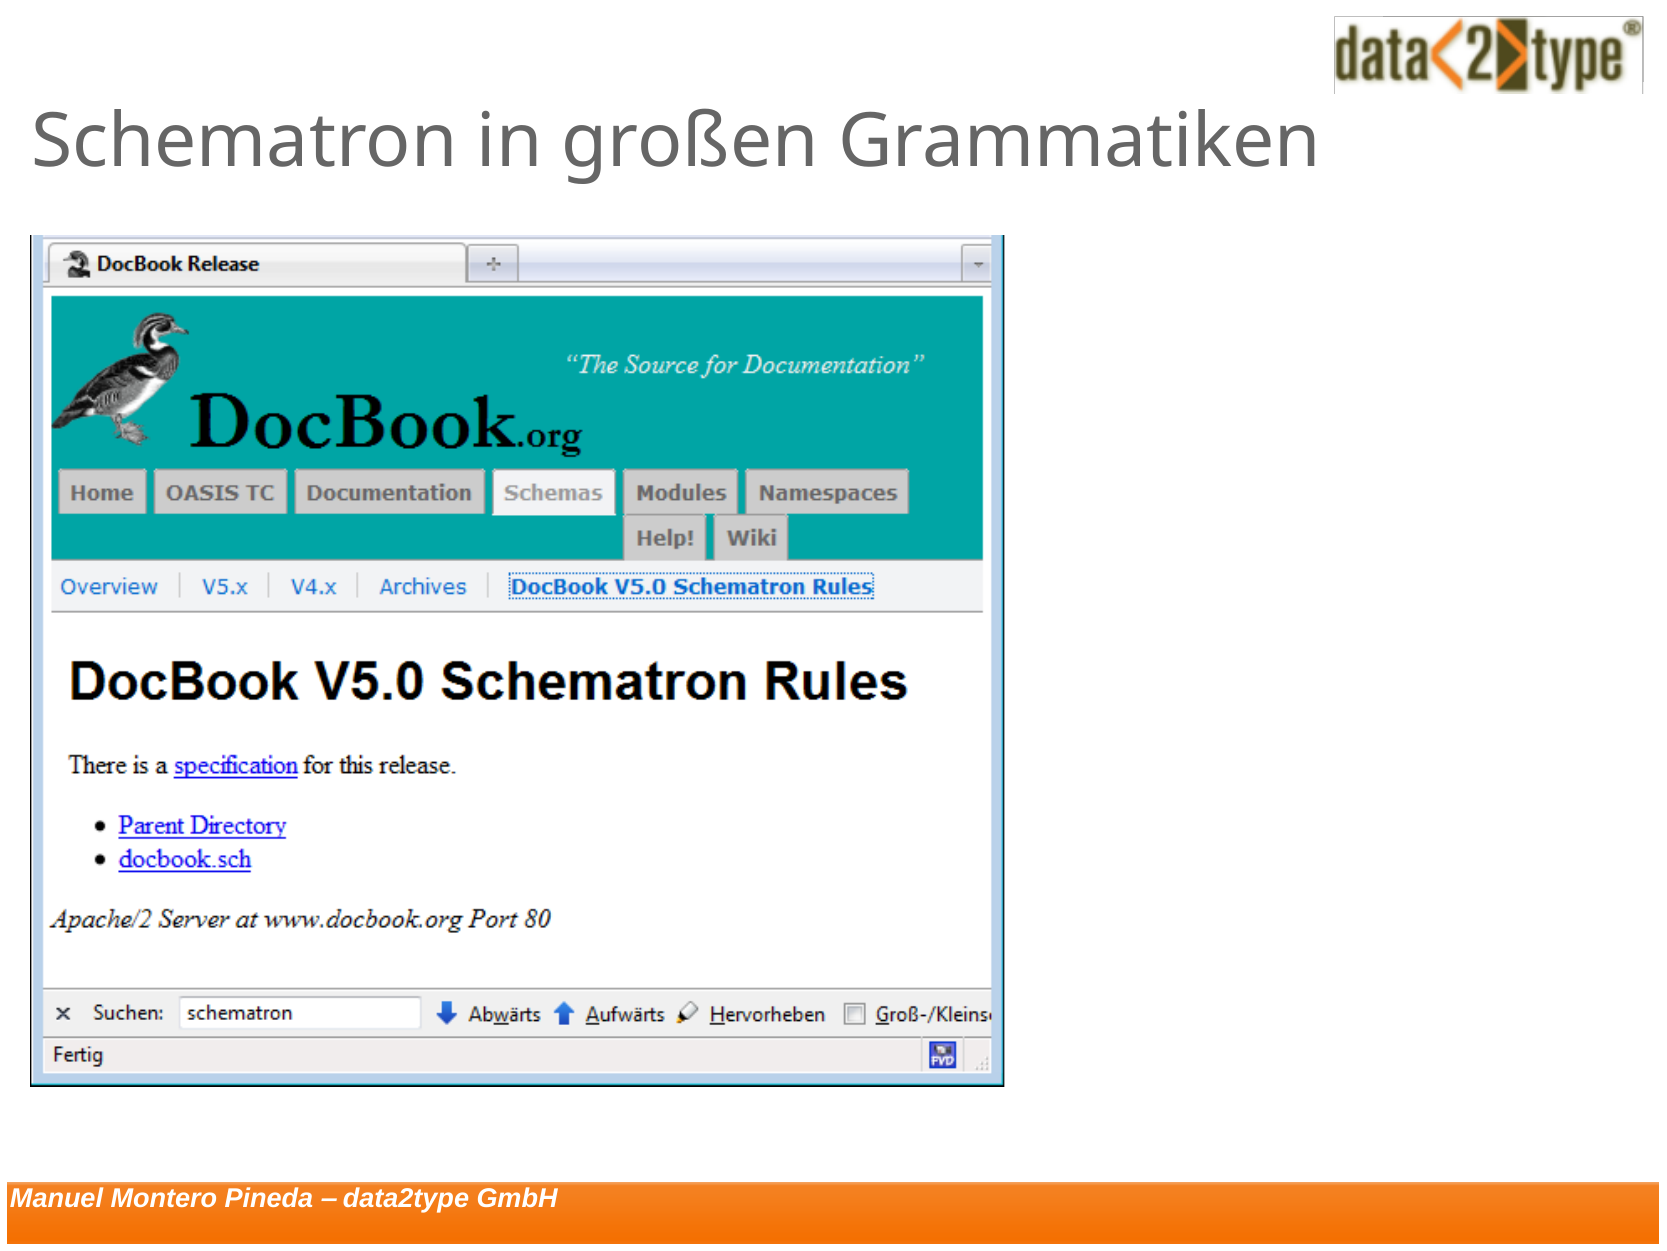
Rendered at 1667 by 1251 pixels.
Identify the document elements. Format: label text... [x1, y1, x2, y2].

picture [1332, 15, 1645, 94]
title Schematron in großen Grammatiken [31, 98, 1441, 261]
picture [7, 1182, 1660, 1244]
picture [29, 234, 1005, 1088]
